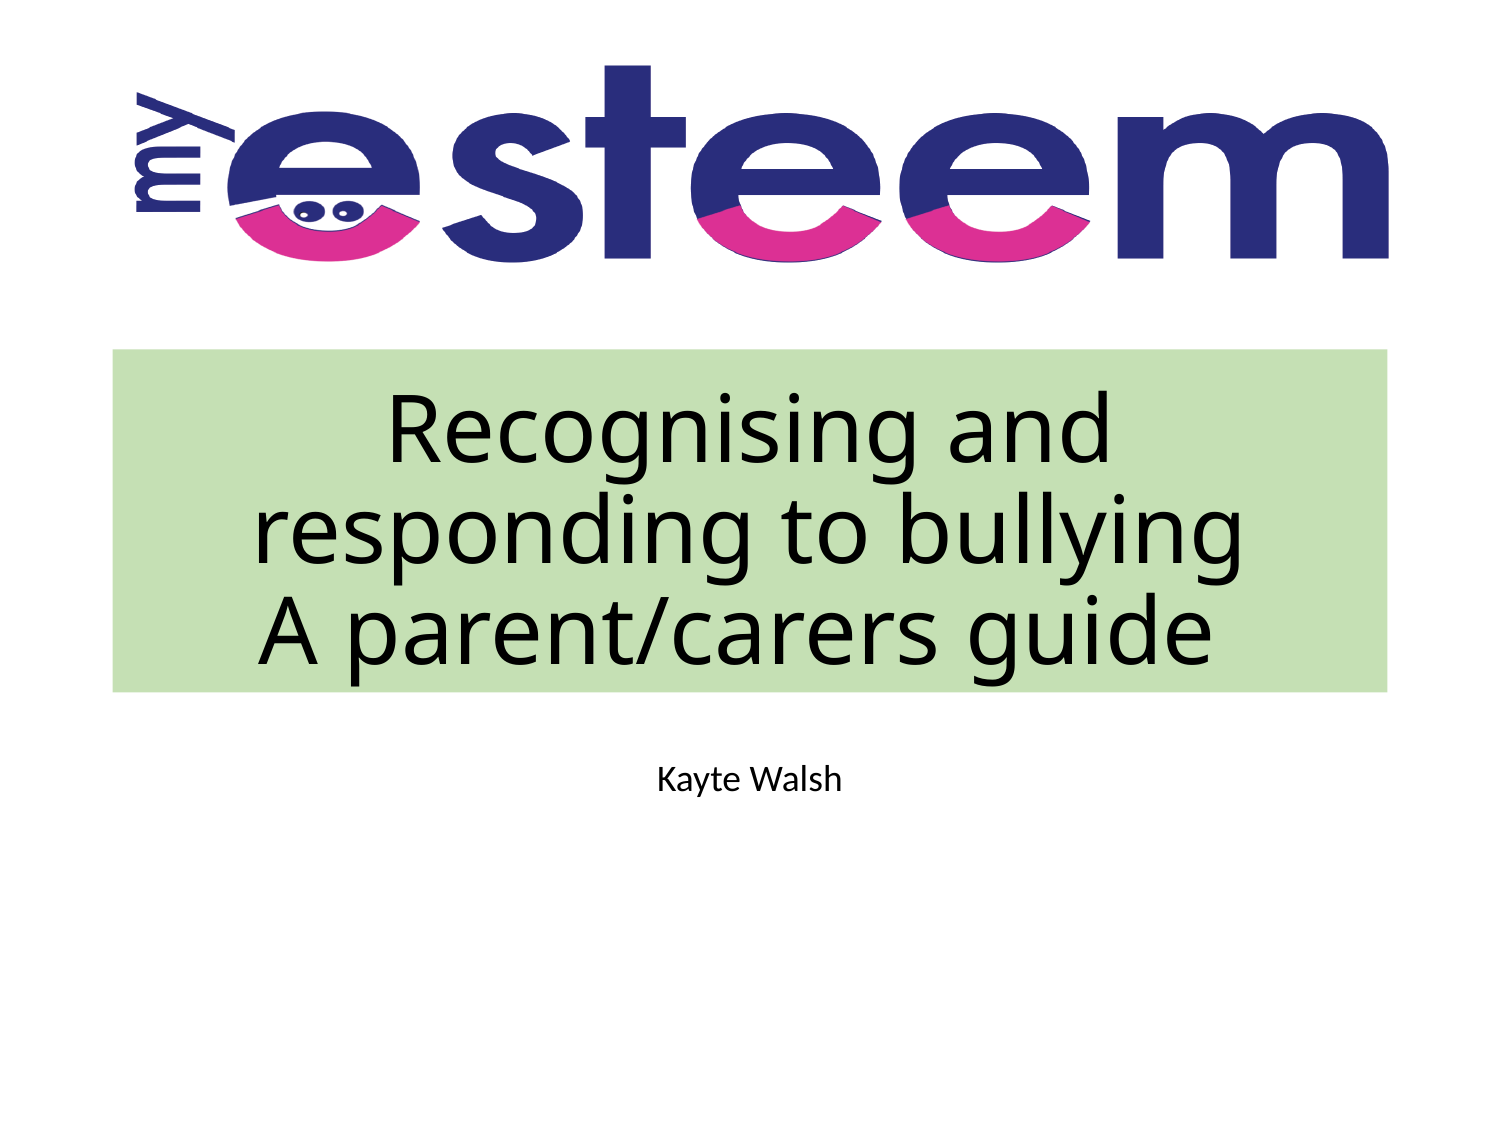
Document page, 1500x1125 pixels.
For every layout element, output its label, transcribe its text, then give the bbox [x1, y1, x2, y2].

picture [76, 30, 1438, 294]
title Recognising and responding to bullying A parent/carers guide [112, 349, 1388, 693]
subtitle Kayte Walsh [225, 751, 1275, 925]
